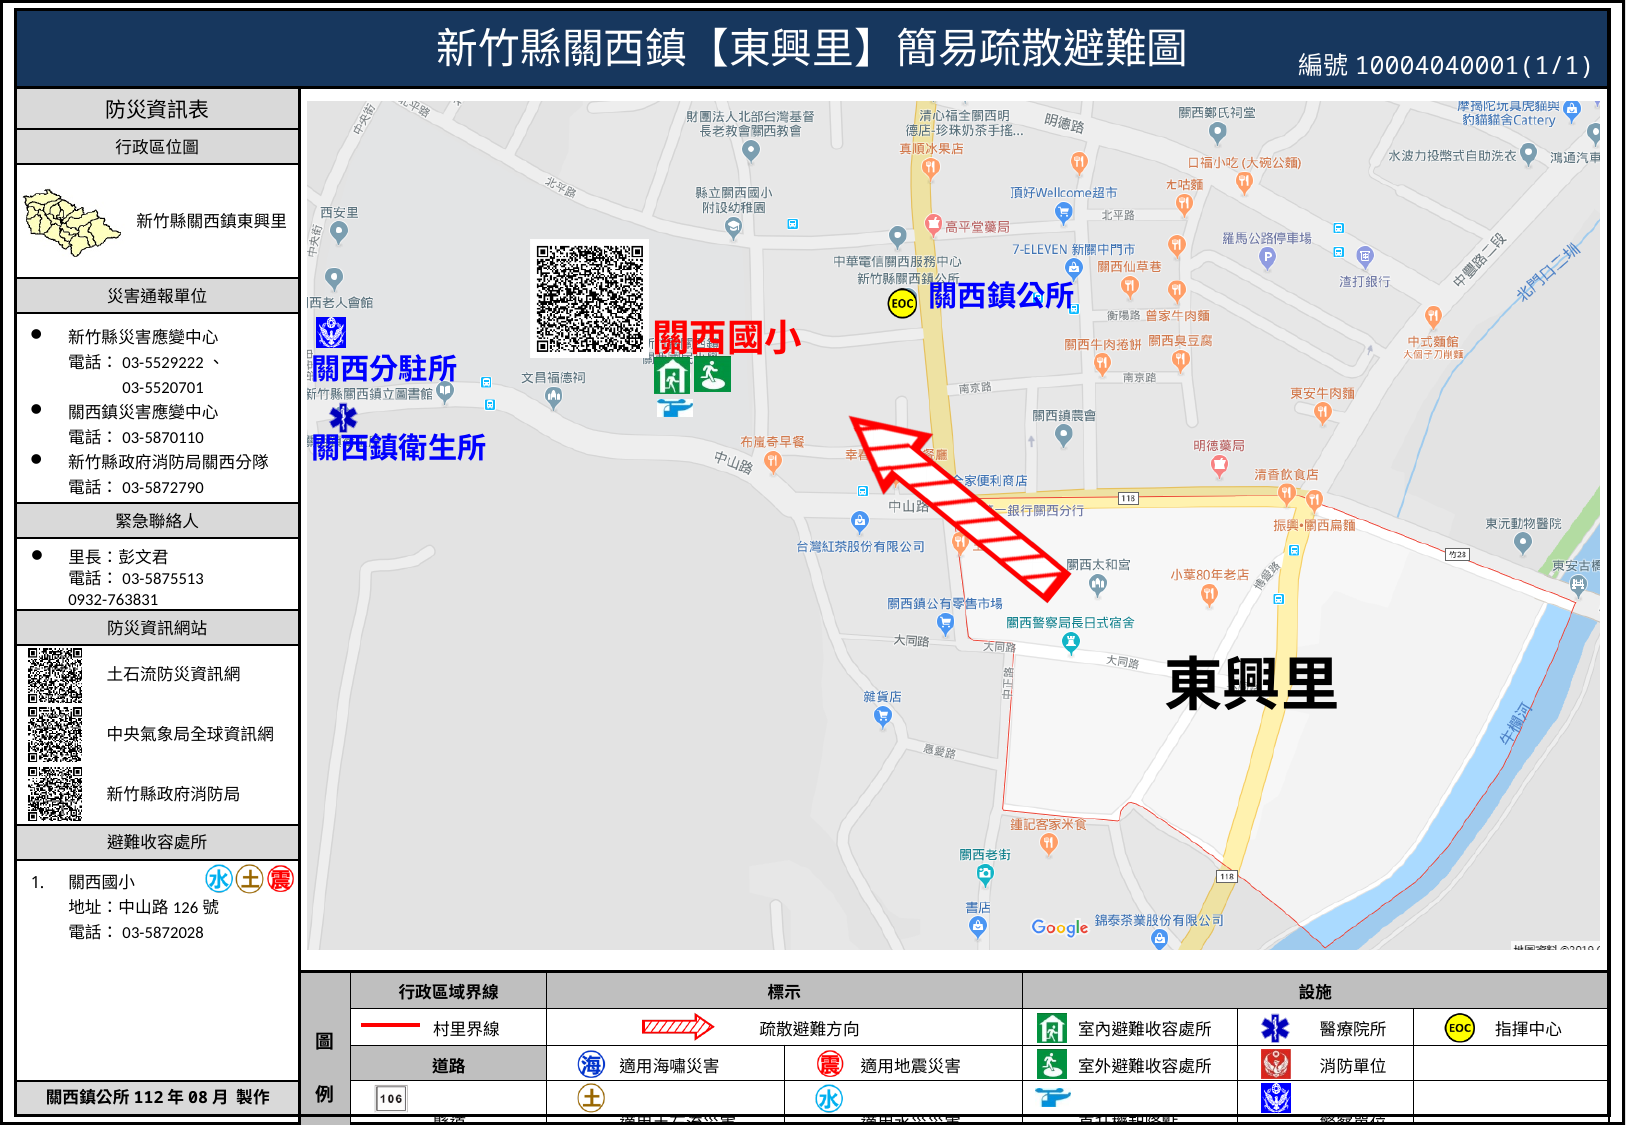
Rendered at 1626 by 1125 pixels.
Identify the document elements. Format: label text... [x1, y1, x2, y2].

picture [1260, 1013, 1290, 1043]
picture [576, 1083, 607, 1113]
picture [373, 1084, 408, 1113]
picture [814, 1083, 845, 1113]
picture [815, 1049, 845, 1079]
picture [1261, 1049, 1291, 1079]
list 關西鎮公所112年08月 製作 [16, 1079, 300, 1115]
picture [28, 707, 82, 762]
picture [204, 863, 296, 894]
list 編號10004040001(1/1) [1255, 43, 1610, 90]
list 新竹縣關西鎮【東興里】簡易疏散避難圖 [16, 10, 1610, 90]
picture [1035, 1088, 1071, 1107]
list 關西國小 地址：中山路126號 電話：03-5872028 [16, 859, 300, 1079]
picture [576, 1049, 607, 1079]
list 新竹縣關西鎮東興里 [124, 164, 300, 280]
list 里長：彭文君 電話：03-5875513 0932-763831 [16, 539, 300, 610]
picture [28, 767, 82, 821]
picture [17, 169, 125, 276]
picture [28, 648, 82, 703]
picture [1036, 1049, 1067, 1079]
picture [1036, 1013, 1067, 1043]
picture [642, 1011, 715, 1041]
picture [1261, 1083, 1291, 1113]
picture [1444, 1013, 1475, 1043]
picture [307, 101, 1600, 950]
